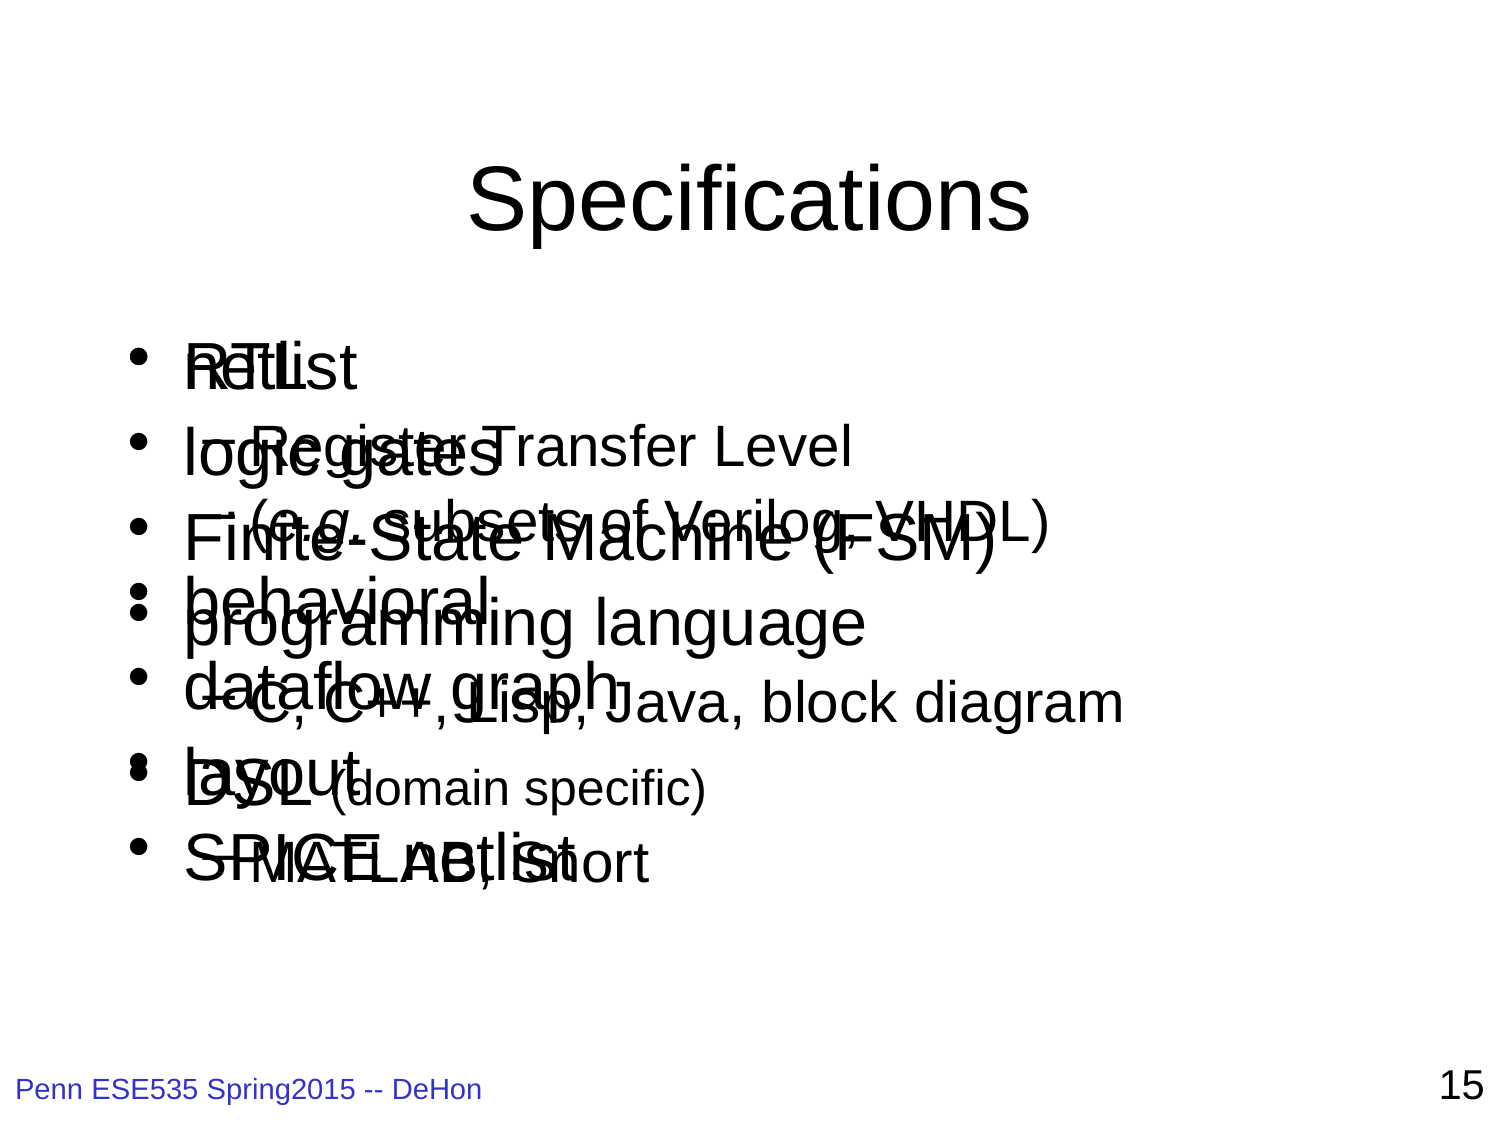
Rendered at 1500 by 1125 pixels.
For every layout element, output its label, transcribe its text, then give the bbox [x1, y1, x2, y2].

list RTL Register Transfer Level (e.g. subsets of Verilog, VHDL) behavioral dataflow graph layout SPICE netlist [112, 324, 1388, 1001]
slide_number 15 [1187, 1049, 1500, 1125]
title Specifications [112, 99, 1388, 288]
slide_number Penn ESE535 Spring2015 -- DeHon [0, 1062, 576, 1125]
